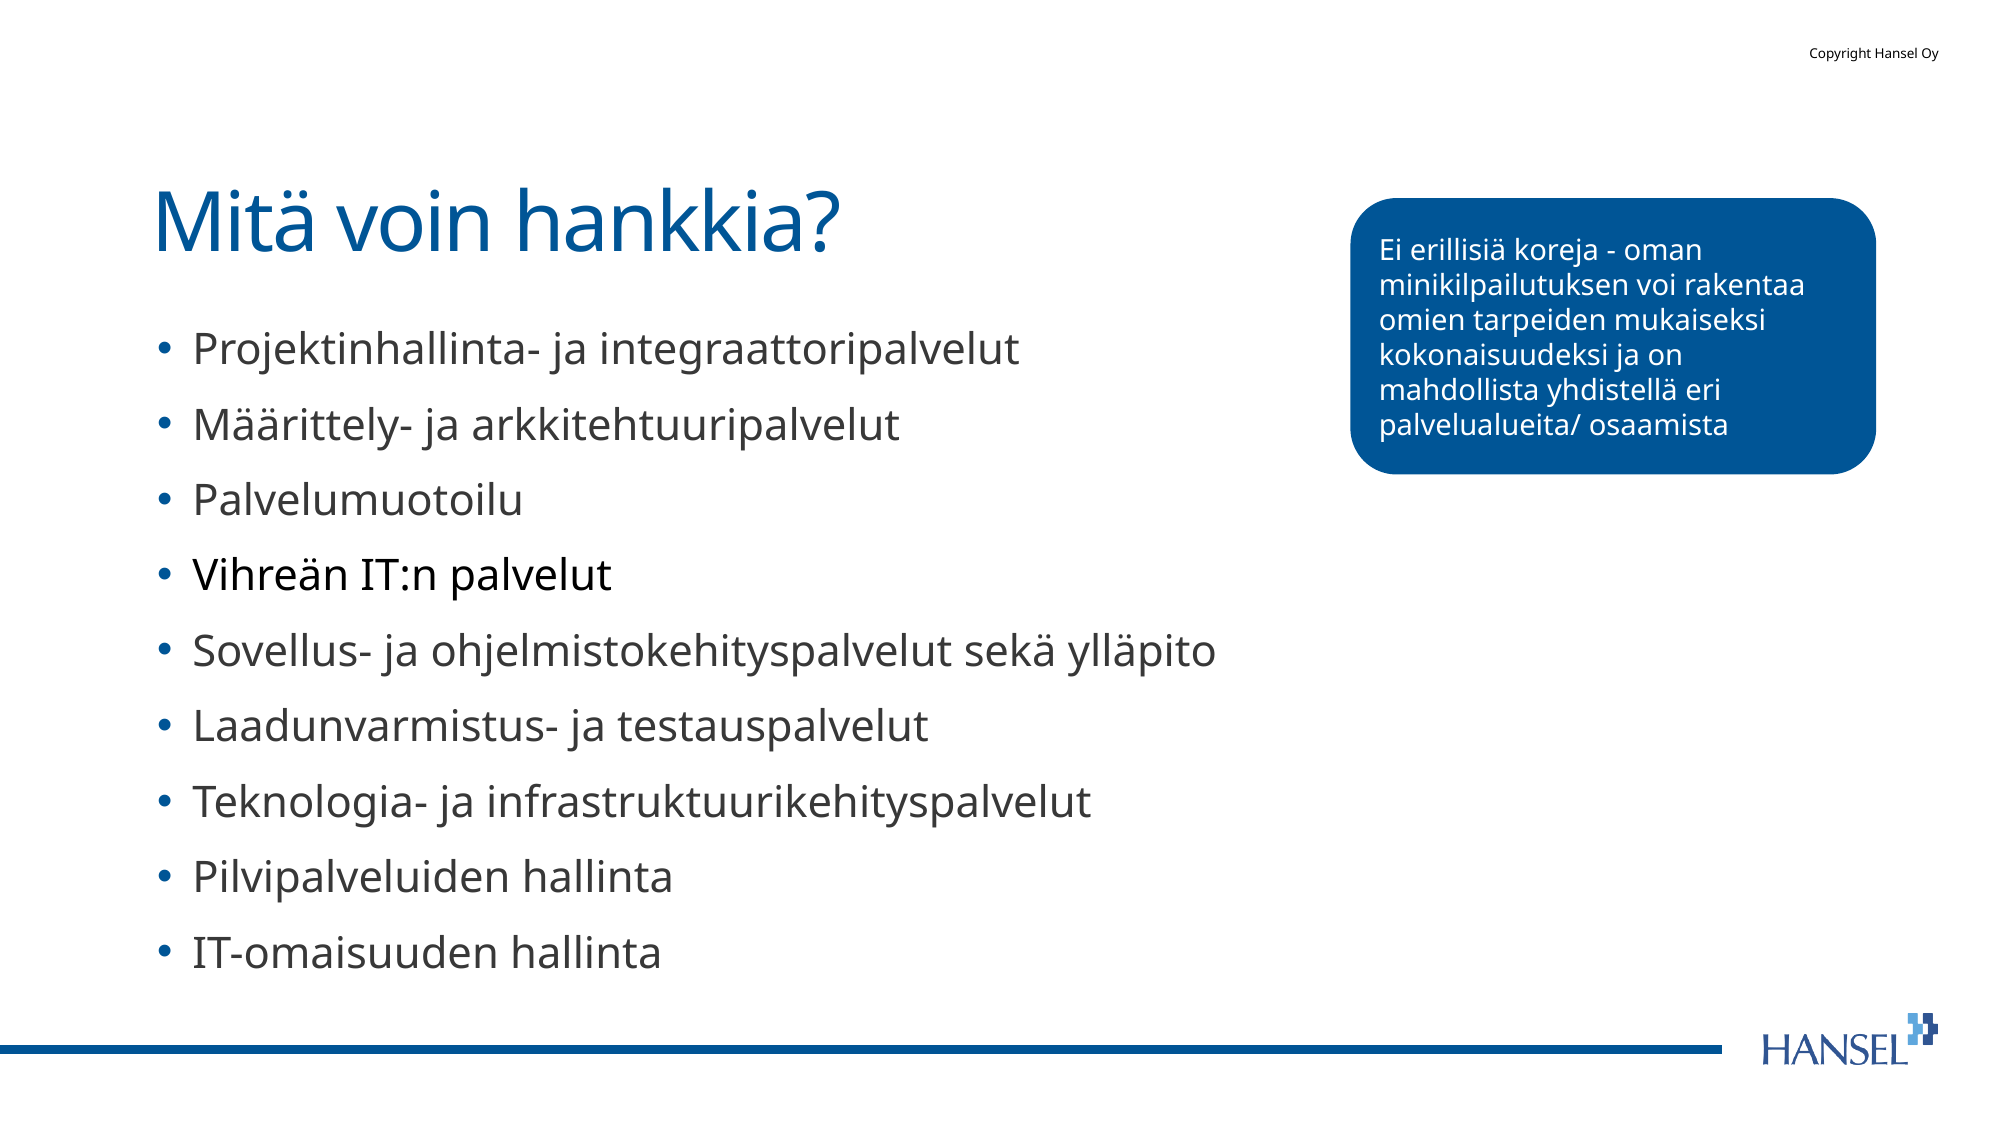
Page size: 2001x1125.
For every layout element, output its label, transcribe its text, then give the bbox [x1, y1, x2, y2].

title Mitä voin hankkia? [151, 51, 1877, 270]
text_box Ei erillisiä koreja - oman minikilpailutuksen voi rakentaa omien tarpeiden mukaiseksi kokonaisuudeksi ja on mahdollista yhdistellä eri palvelualueita/ osaamista [1349, 197, 1878, 476]
list Projektinhallinta- ja integraattoripalvelut Määrittely- ja arkkitehtuuripalvelut Palvelumuotoilu Vihreän IT:n palvelut Sovellus- ja ohjelmistokehityspalvelut sekä ylläpito Laadunvarmistus- ja testauspalvelut Teknologia- ja infrastruktuurikehityspalvelut Pilvipalveluiden hallinta IT-omaisuuden hallinta [151, 308, 1877, 986]
picture [1763, 1013, 1938, 1065]
picture [0, 1045, 1722, 1054]
